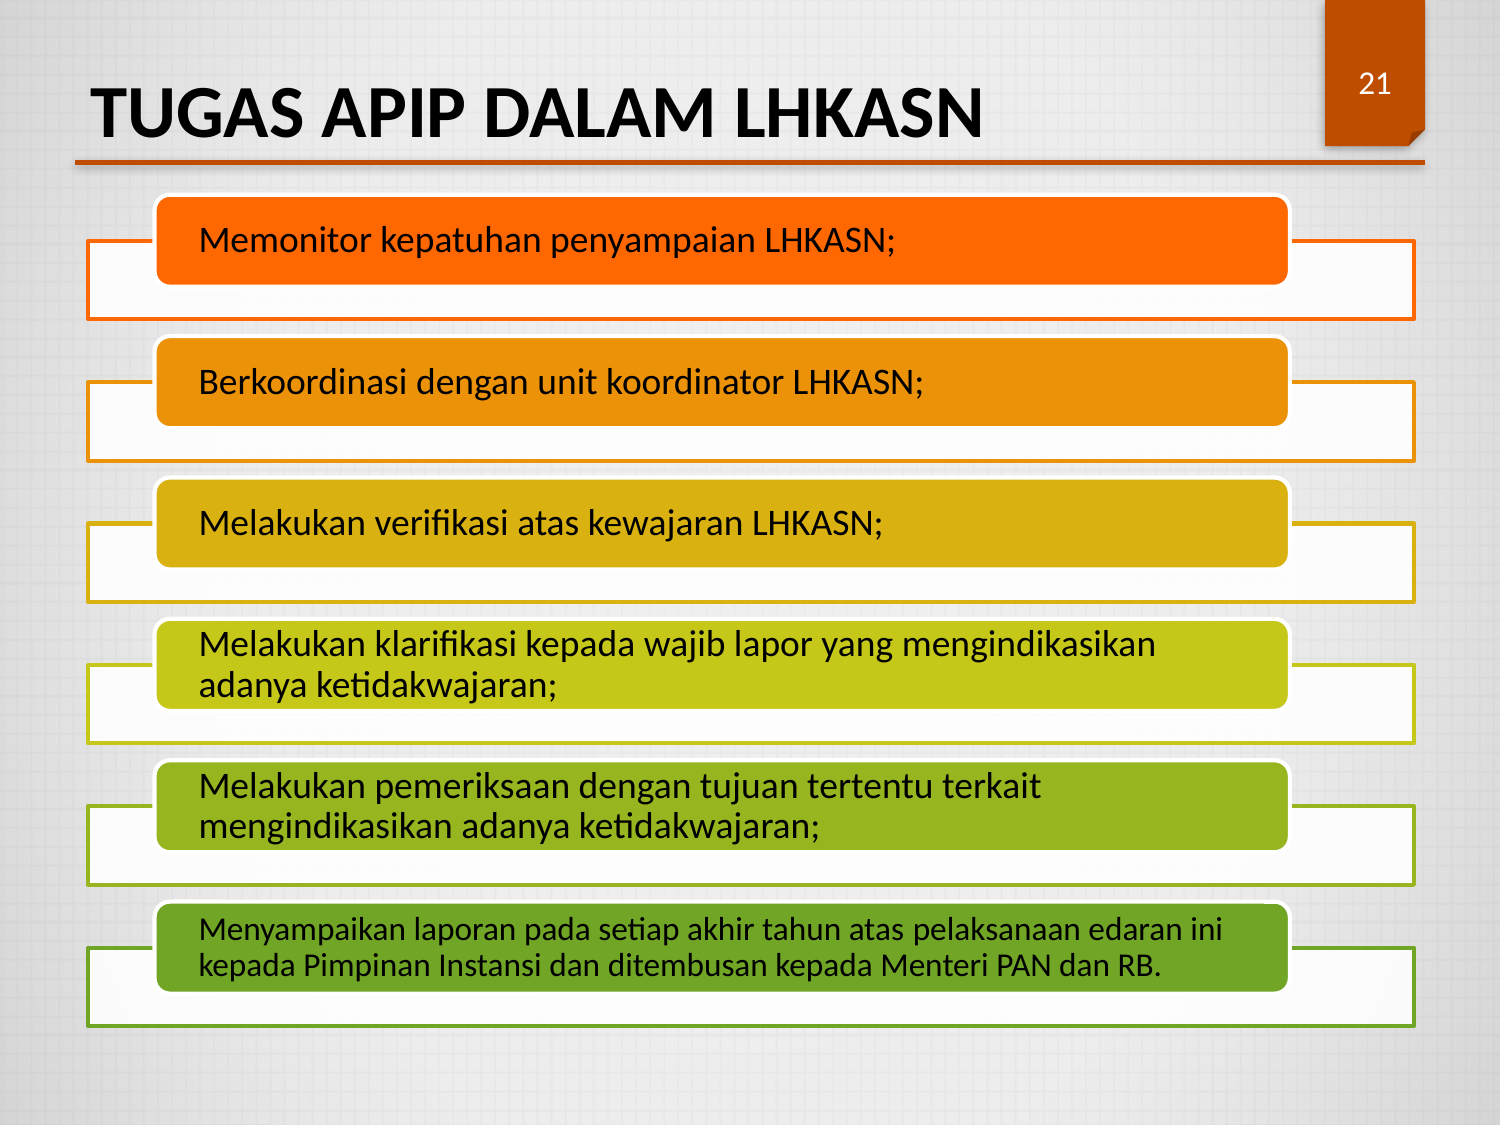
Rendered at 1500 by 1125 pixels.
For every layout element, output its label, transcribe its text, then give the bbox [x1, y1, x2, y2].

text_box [87, 181, 1415, 1040]
picture [0, 0, 1500, 1125]
title TUGAS APIP DALAM LHKASN [75, 45, 1425, 169]
slide_number 21 [1325, 50, 1425, 113]
